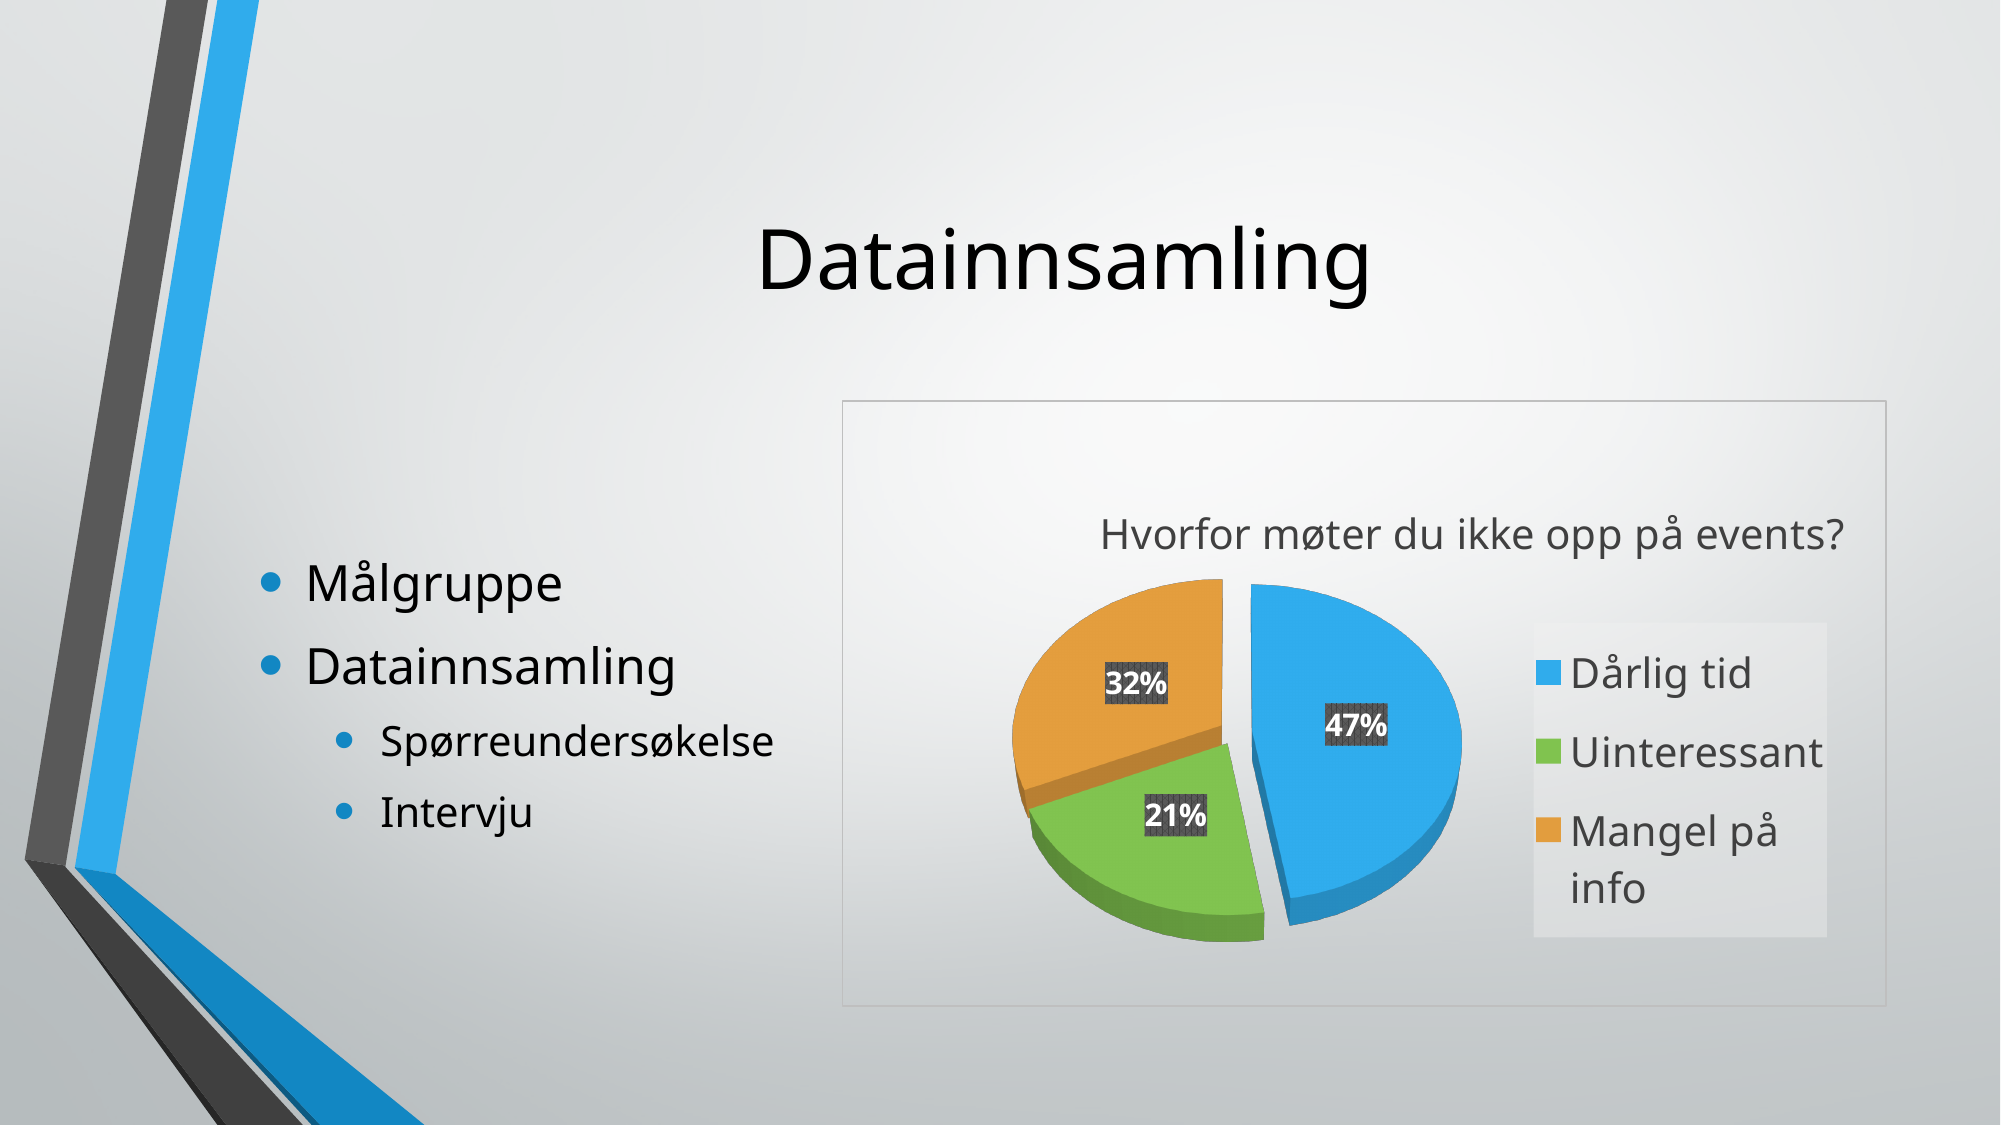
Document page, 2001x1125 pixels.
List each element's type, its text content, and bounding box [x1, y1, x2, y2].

chart [841, 399, 1888, 1007]
list Målgruppe Datainnsamling Spørreundersøkelse Intervju [243, 437, 841, 950]
title Datainnsamling [243, 112, 1887, 400]
